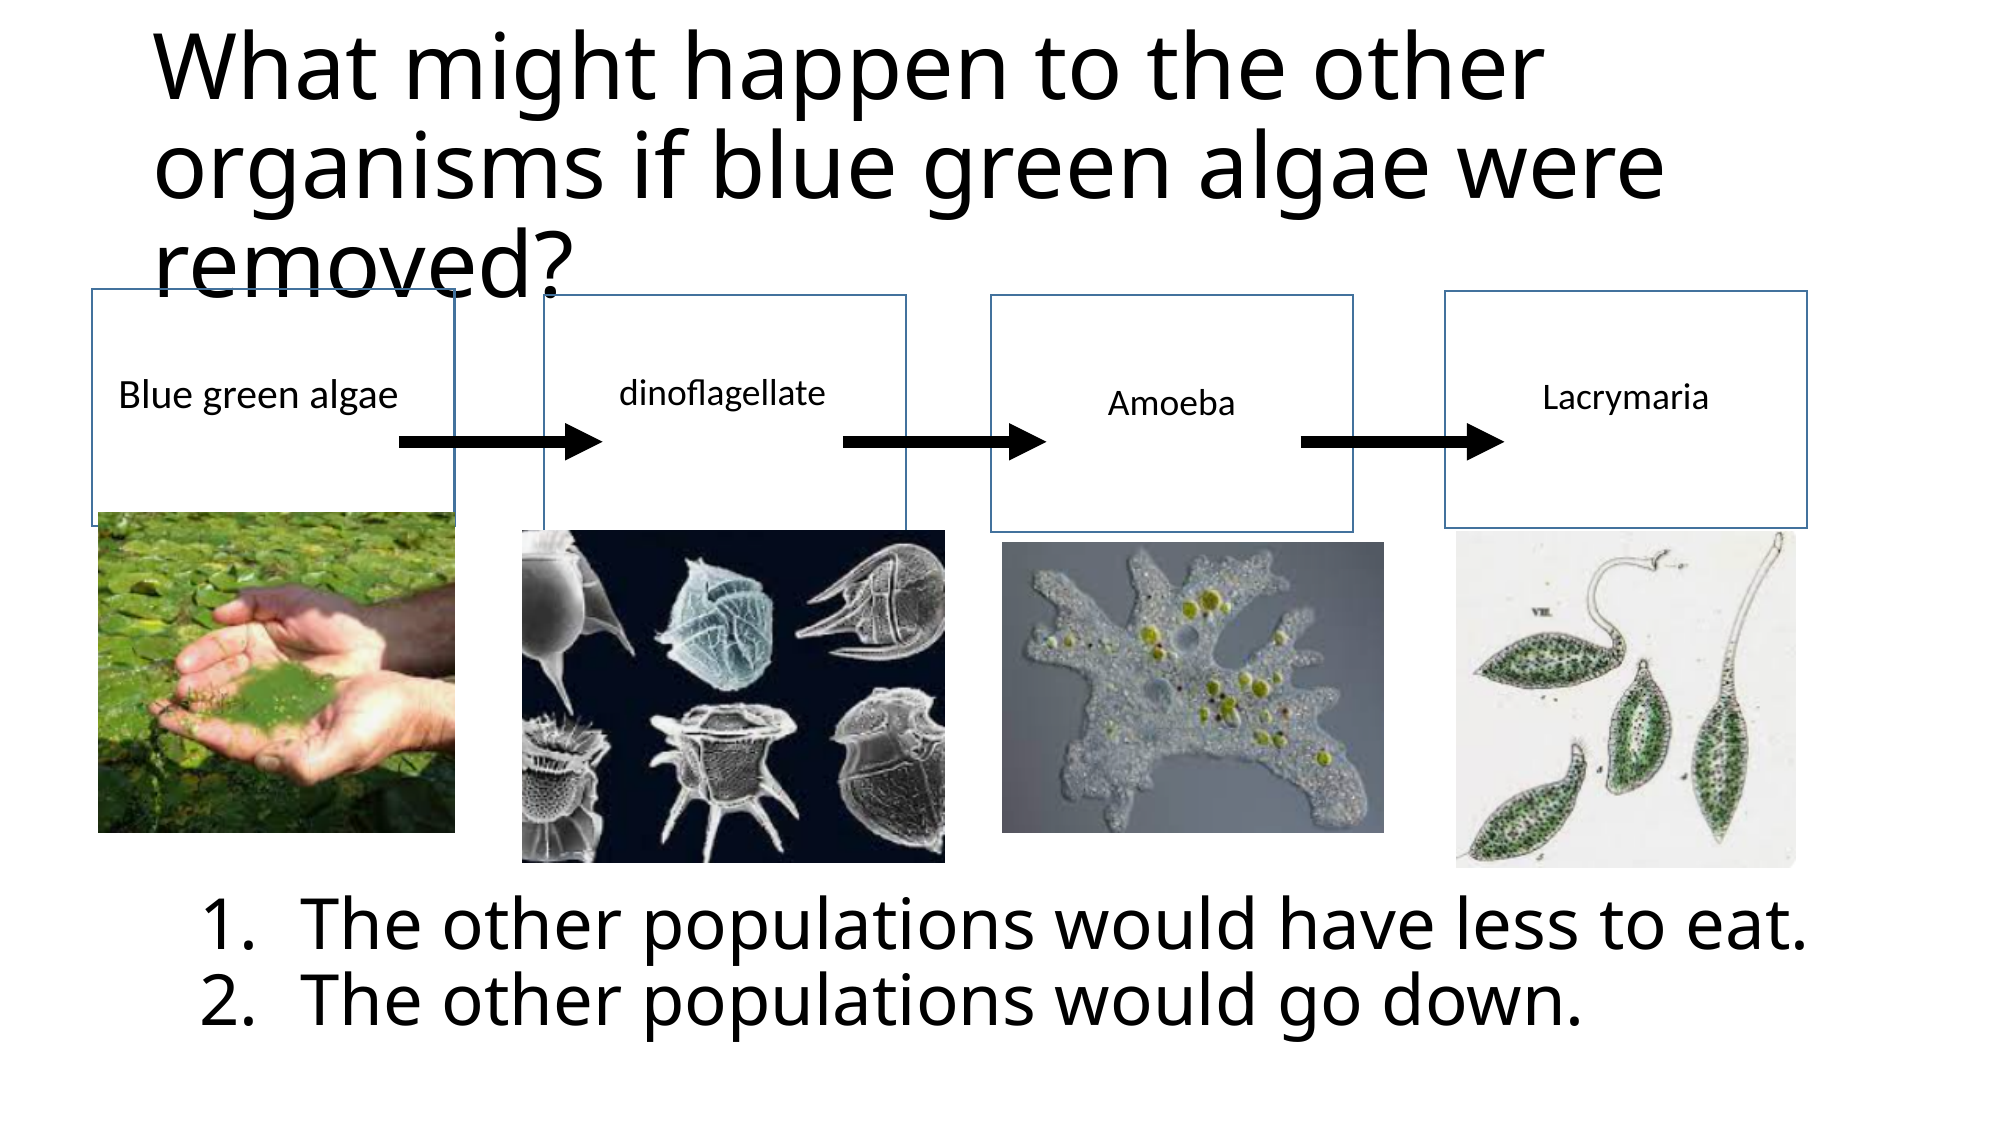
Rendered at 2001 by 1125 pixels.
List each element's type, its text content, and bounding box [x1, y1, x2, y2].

text_box The other populations would have less to eat. The other populations would go down. [184, 855, 1910, 1074]
text_box [91, 288, 456, 527]
text_box [543, 294, 907, 529]
picture [1456, 531, 1796, 868]
picture [1002, 542, 1384, 833]
picture [98, 512, 455, 833]
text_box [1444, 290, 1808, 529]
text_box Lacrymaria [1527, 364, 1725, 470]
text_box Blue green algae [103, 364, 444, 512]
picture [522, 529, 945, 863]
title What might happen to the other organisms if blue green algae were removed? [137, 59, 1863, 278]
text_box [990, 294, 1354, 533]
